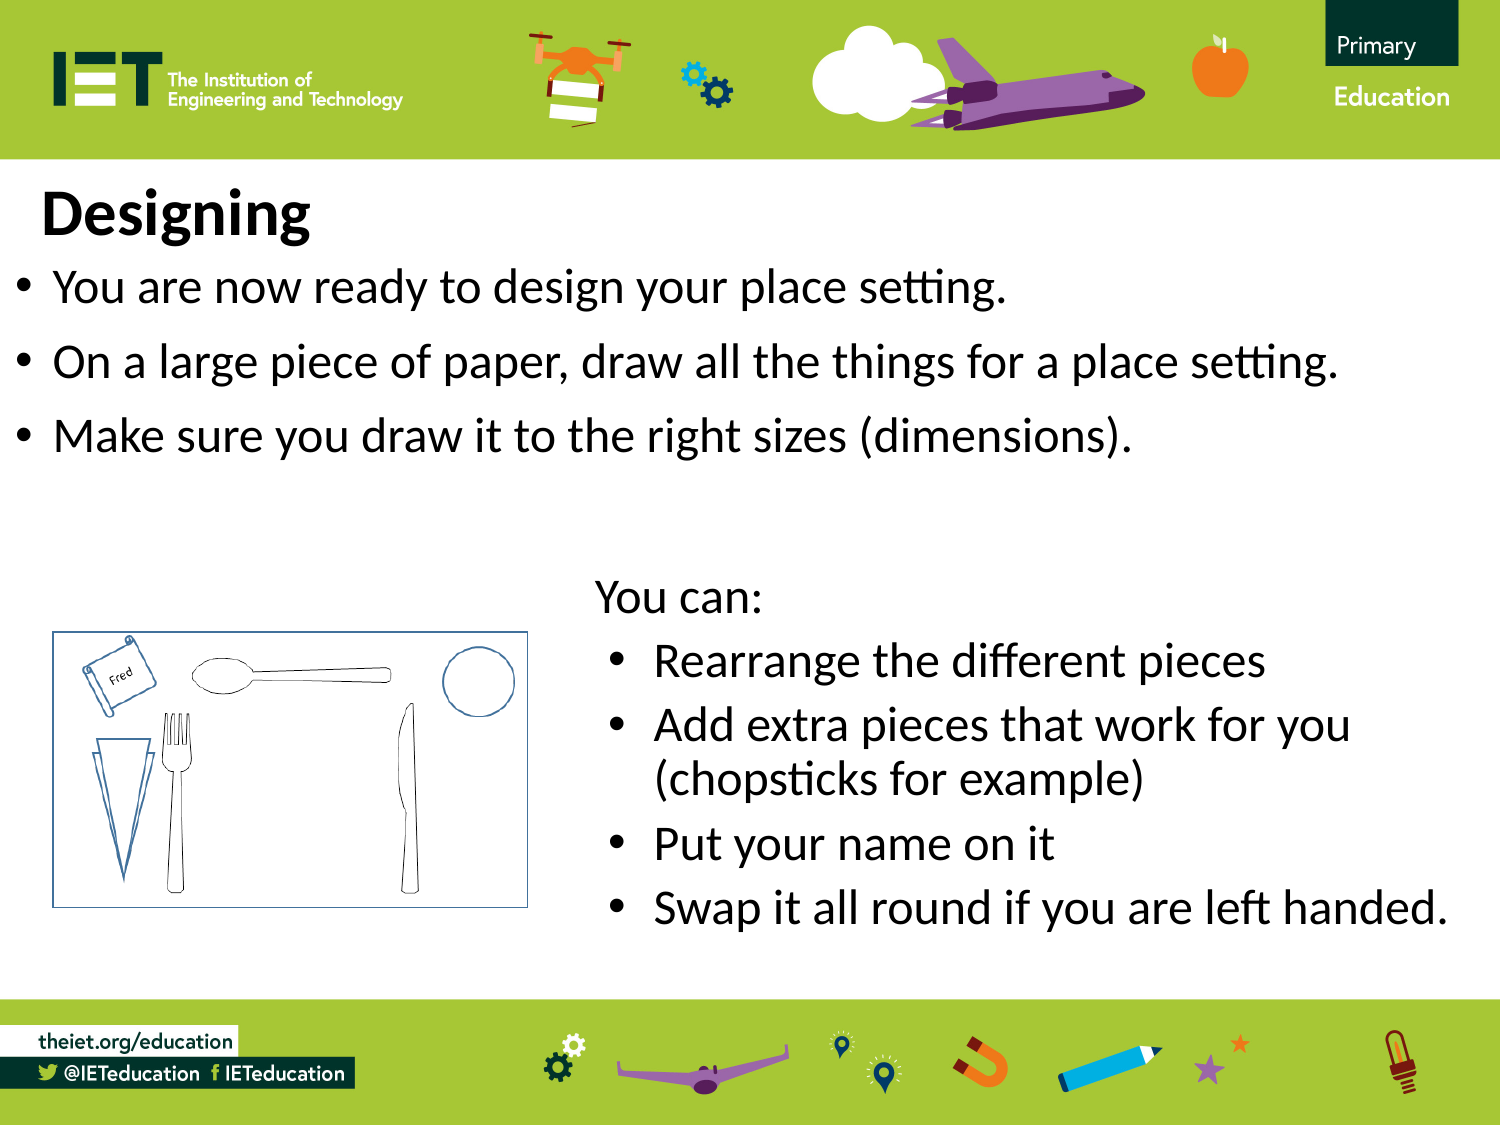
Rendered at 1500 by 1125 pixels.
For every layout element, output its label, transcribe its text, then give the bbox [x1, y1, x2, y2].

text_box Designing [26, 145, 888, 252]
picture [0, 0, 1500, 252]
picture [0, 1010, 1500, 1125]
picture [52, 631, 528, 909]
text_box You can: Rearrange the different pieces Add extra pieces that work for you (chopsticks for example) Put your name on it Swap it all round if you are left handed. [579, 562, 1484, 995]
text_box You are now ready to design your place setting. On a large piece of paper, draw all the things for a place setting. Make sure you draw it to the right sizes (dimensions). [0, 252, 1500, 1010]
